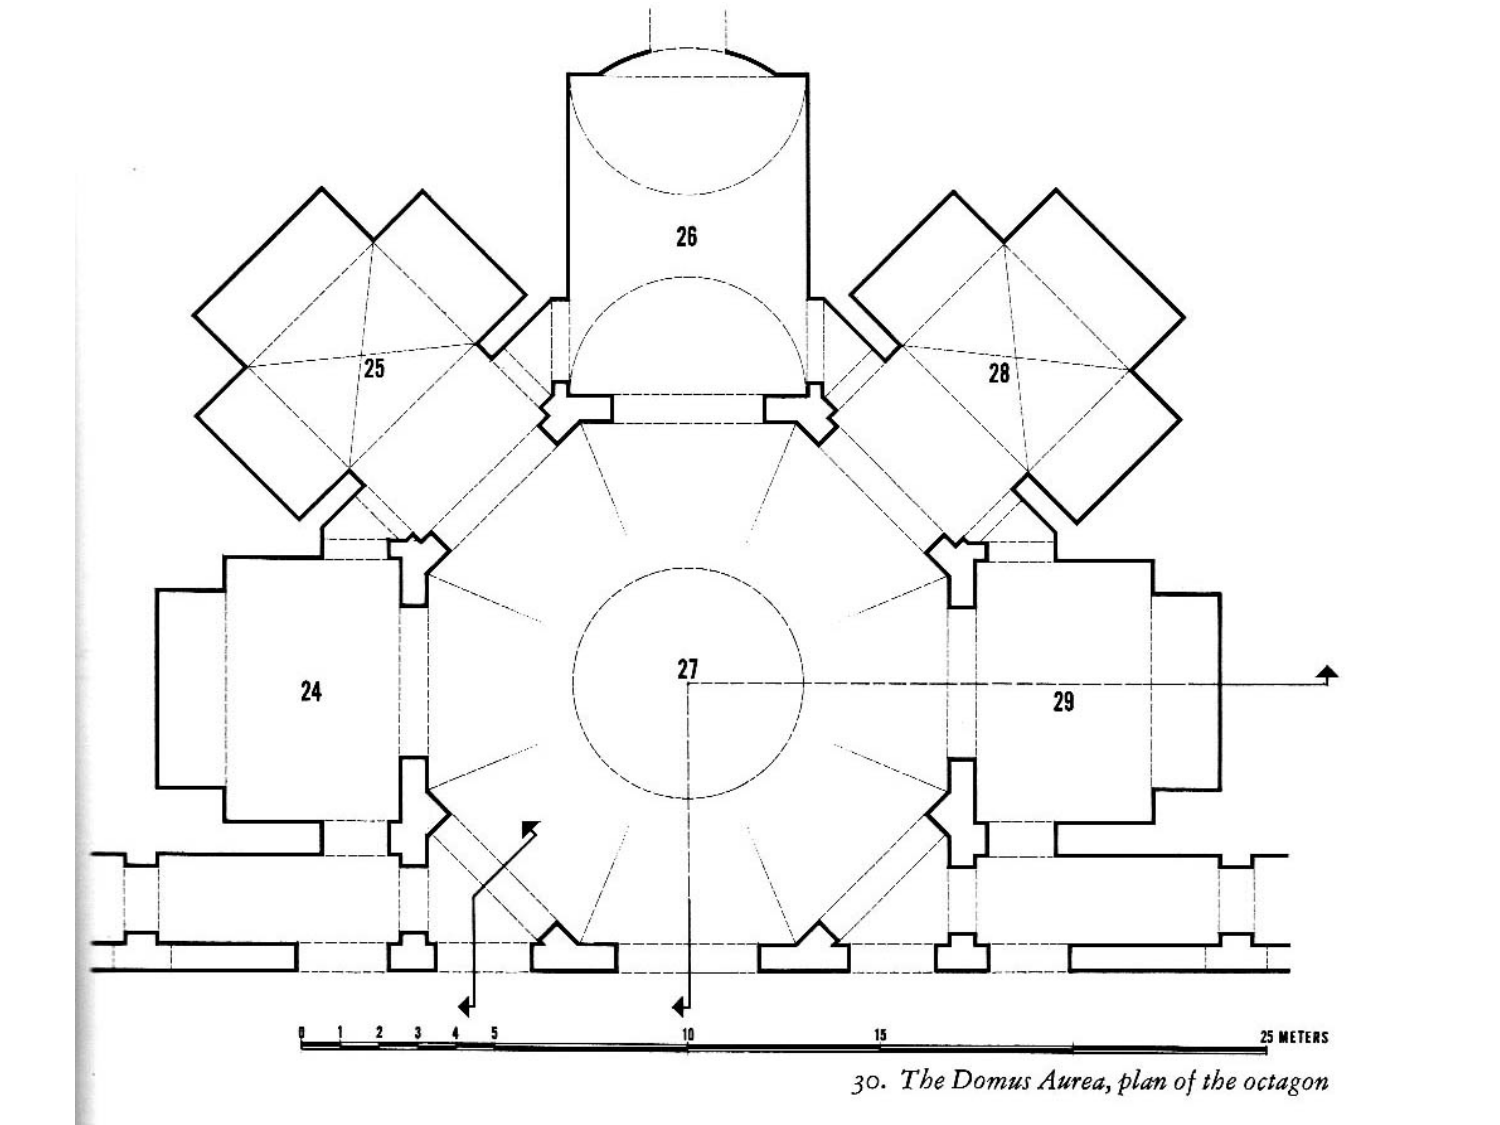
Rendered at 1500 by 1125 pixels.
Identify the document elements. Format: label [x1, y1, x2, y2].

picture [74, 2, 1376, 1125]
